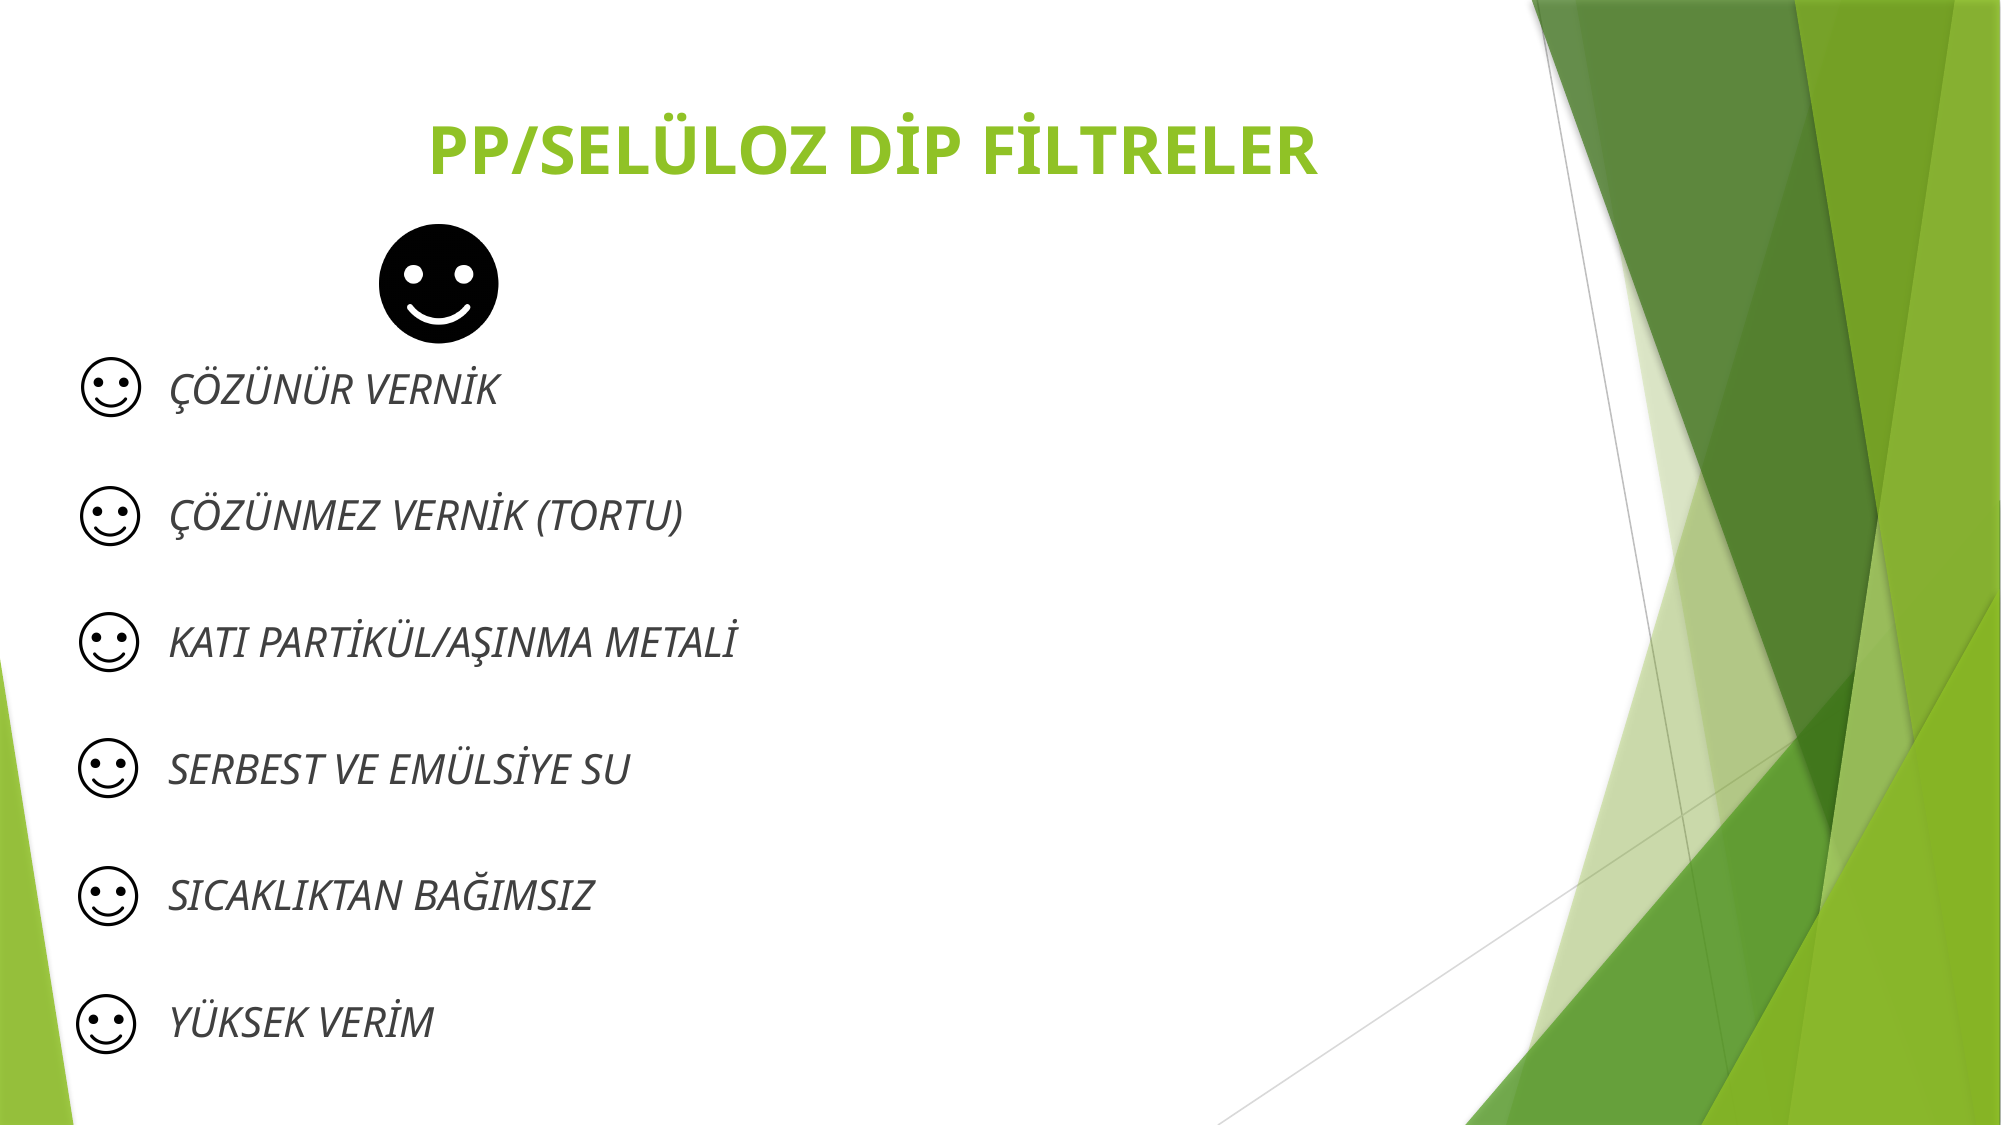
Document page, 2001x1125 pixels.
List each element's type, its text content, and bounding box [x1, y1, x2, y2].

list ÇÖZÜNÜR VERNİK ÇÖZÜNMEZ VERNİK (TORTU) KATI PARTİKÜL/AŞINMA METALİ SERBEST VE EMÜLSİYE SU SICAKLIKTAN BAĞIMSIZ YÜKSEK VERİM [153, 354, 870, 1120]
picture [72, 349, 149, 426]
title PP/SELÜLOZ DİP FİLTRELER [111, 99, 1637, 317]
picture [68, 986, 145, 1063]
picture [69, 858, 146, 935]
picture [71, 604, 148, 681]
picture [363, 207, 515, 359]
picture [71, 477, 148, 554]
picture [69, 730, 146, 807]
